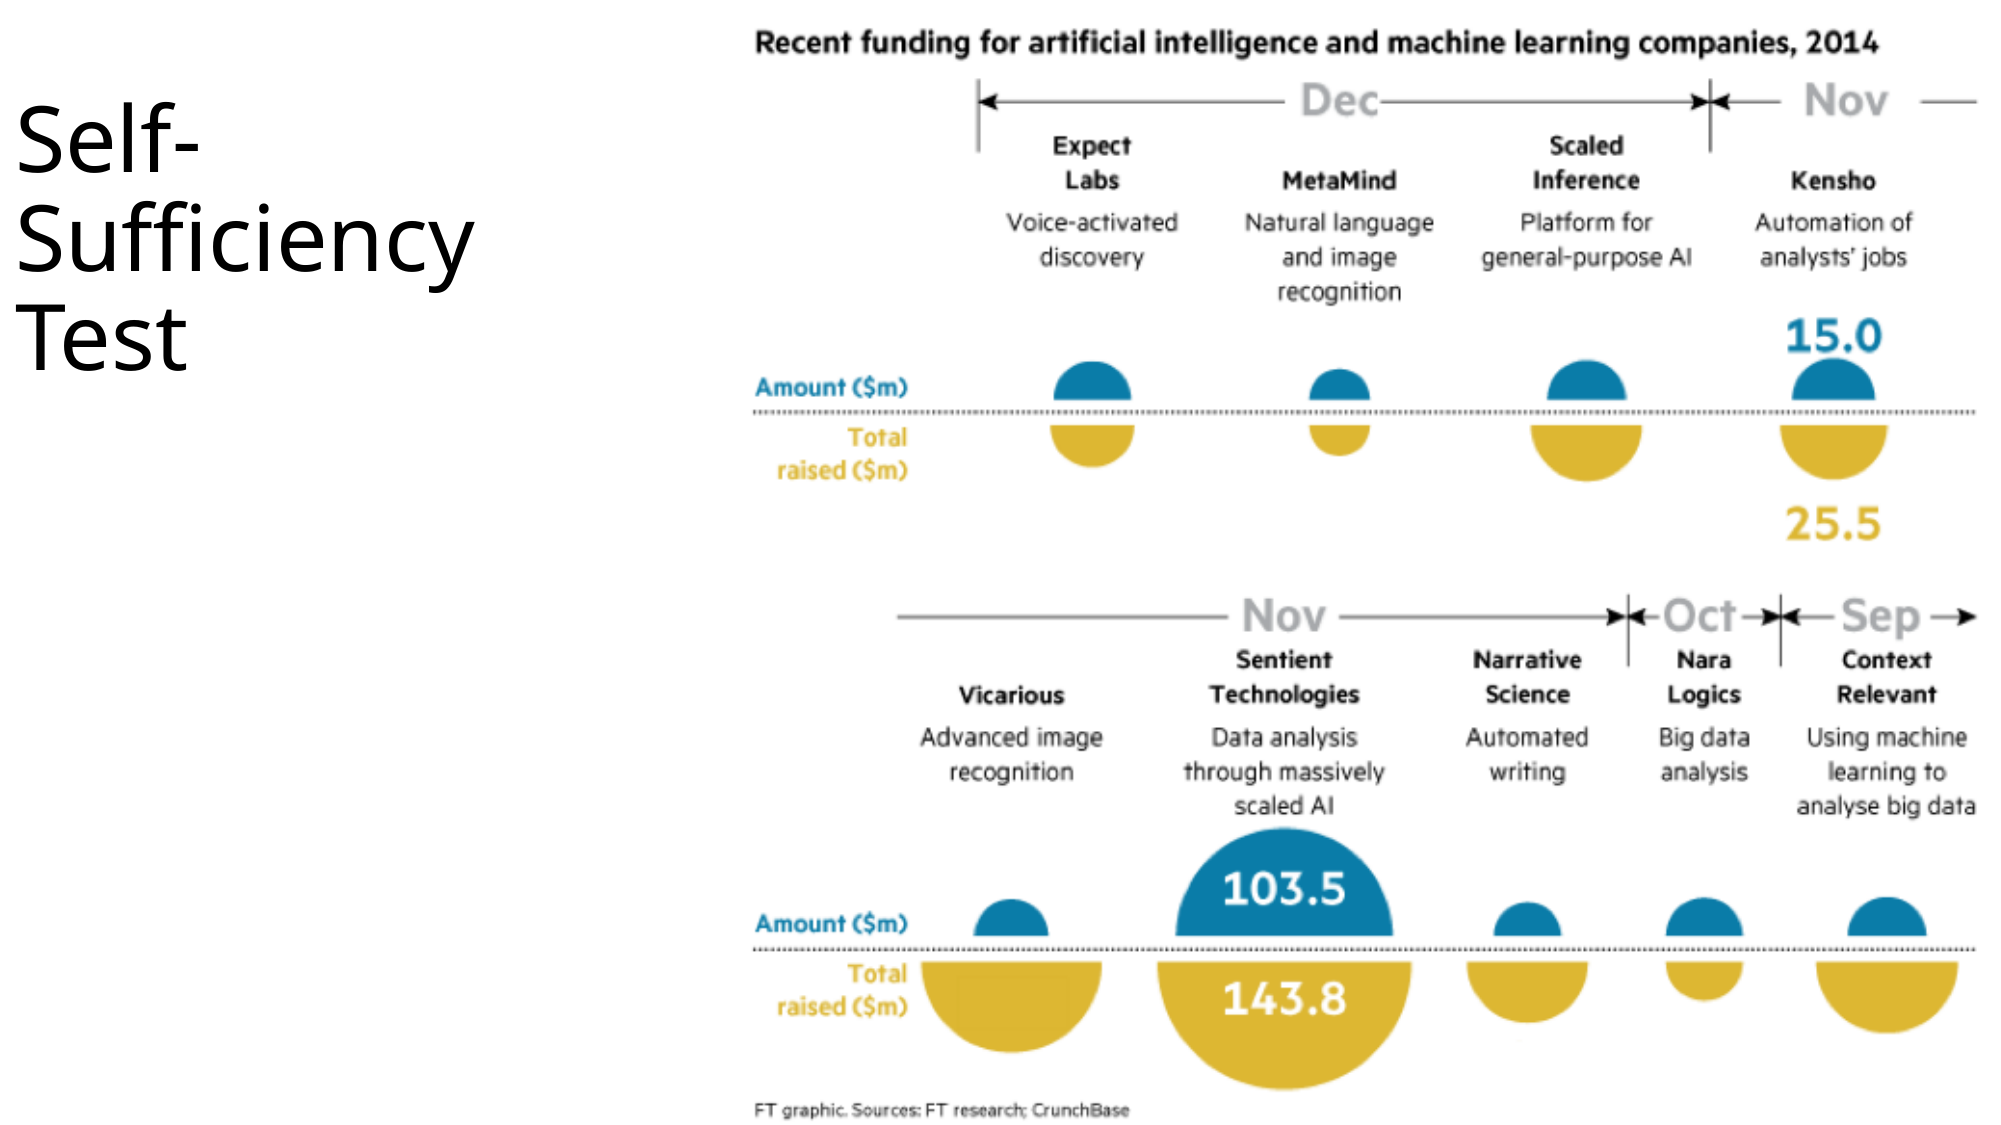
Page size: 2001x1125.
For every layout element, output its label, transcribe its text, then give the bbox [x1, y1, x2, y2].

title Self-Sufficiency Test [0, 132, 605, 351]
picture [721, 25, 2000, 1125]
